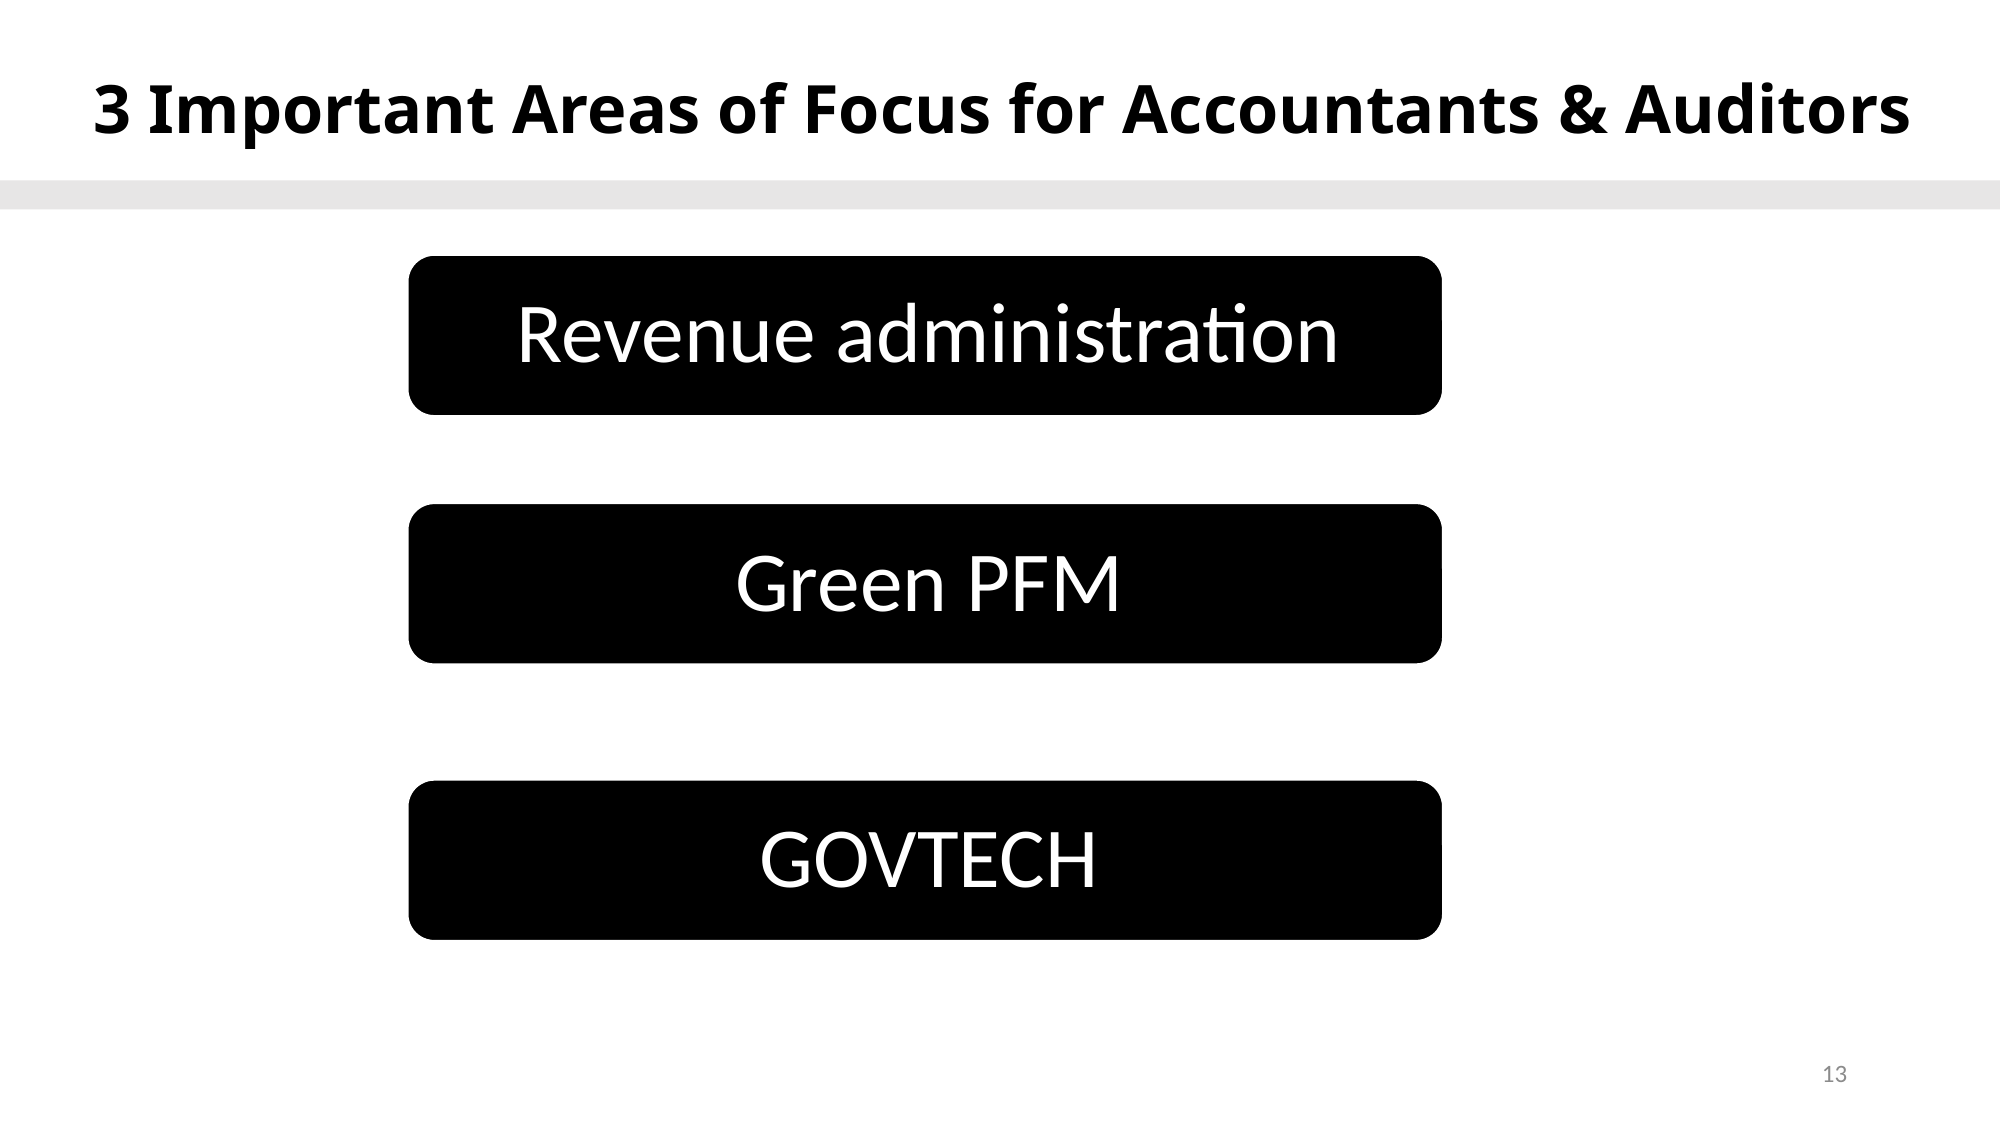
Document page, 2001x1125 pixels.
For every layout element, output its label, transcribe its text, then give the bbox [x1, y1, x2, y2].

title 3 Important Areas of Focus for Accountants & Auditors [78, 49, 1929, 174]
slide_number 13 [1412, 1042, 1863, 1103]
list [407, 247, 1444, 969]
